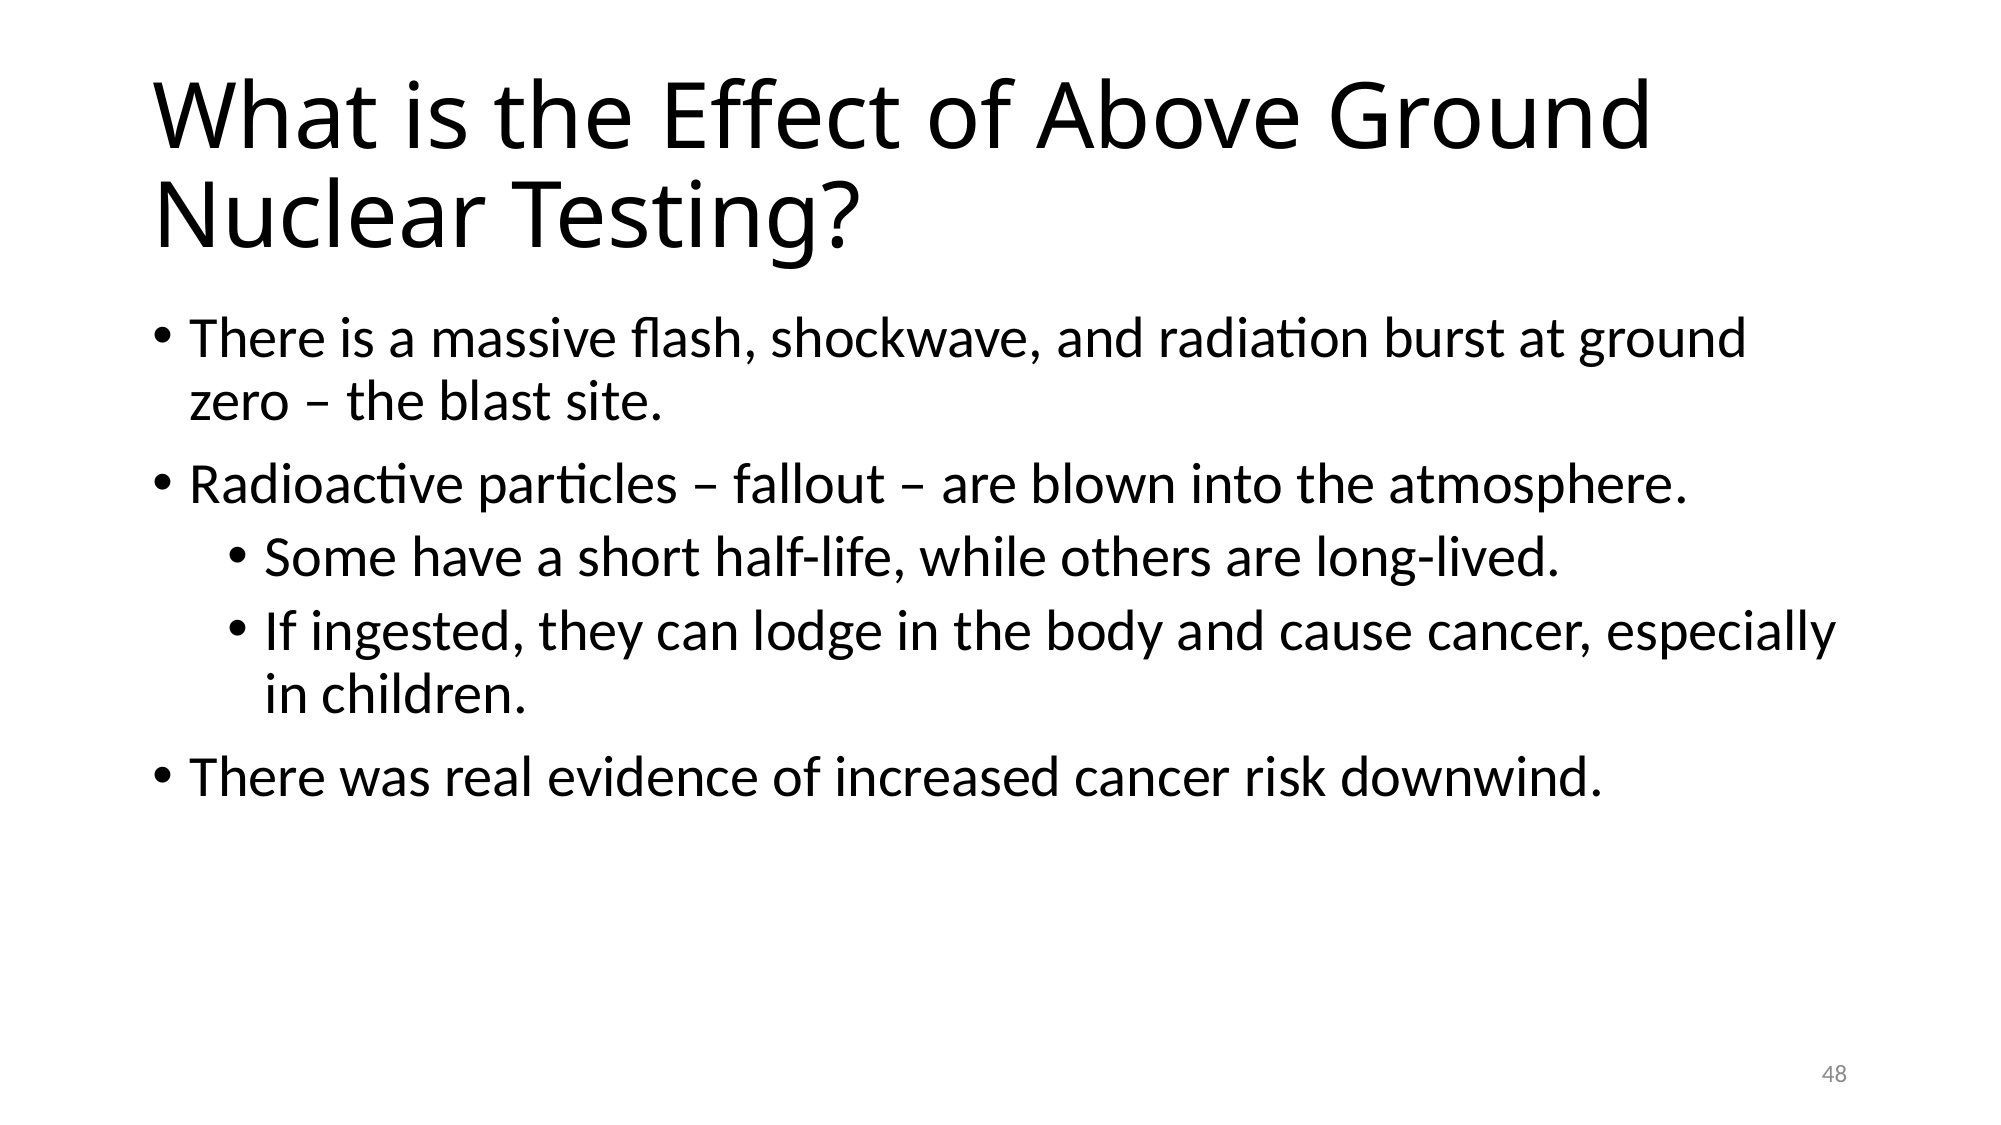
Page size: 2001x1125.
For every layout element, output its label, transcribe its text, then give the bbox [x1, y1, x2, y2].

title What is the Effect of Above Ground Nuclear Testing? [137, 59, 1863, 278]
slide_number 48 [1412, 1042, 1863, 1103]
list There is a massive flash, shockwave, and radiation burst at ground zero – the blast site. Radioactive particles – fallout – are blown into the atmosphere. Some have a short half-life, while others are long-lived. If ingested, they can lodge in the body and cause cancer, especially in children. There was real evidence of increased cancer risk downwind. [137, 299, 1863, 1014]
